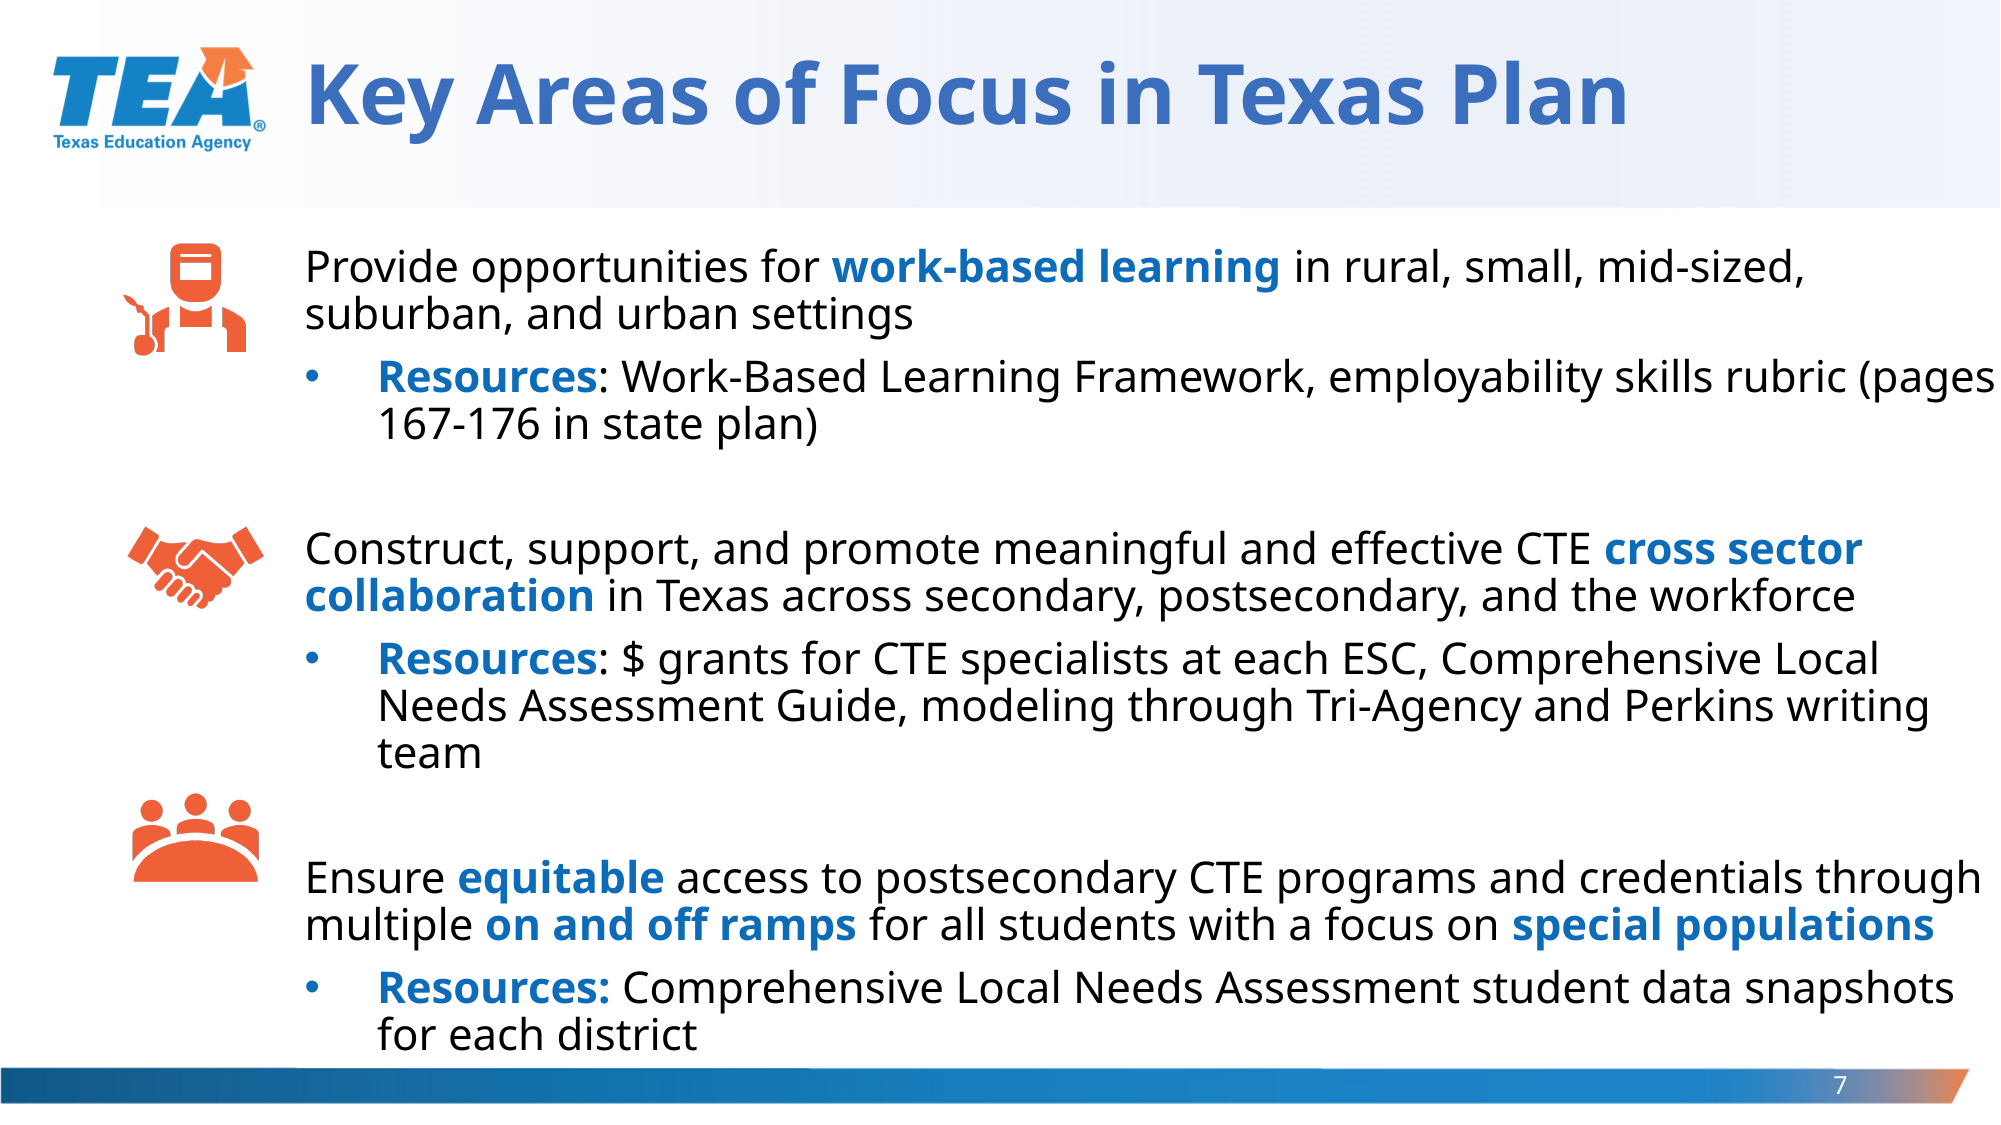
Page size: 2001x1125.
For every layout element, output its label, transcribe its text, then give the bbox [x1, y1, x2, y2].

slide_number 7 [1412, 1072, 1863, 1103]
list Provide opportunities for work-based learning in rural, small, mid-sized, suburban, and urban settings Resources: Work-Based Learning Framework, employability skills rubric (pages 167-176 in state plan) Construct, support, and promote meaningful and effective CTE cross sector collaboration in Texas across secondary, postsecondary, and the workforce Resources: $ grants for CTE specialists at each ESC, Comprehensive Local Needs Assessment Guide, modeling through Tri-Agency and Perkins writing team Ensure equitable access to postsecondary CTE programs and credentials through multiple on and off ramps for all students with a focus on special populations Resources: Comprehensive Local Needs Assessment student data snapshots for each district [289, 237, 2000, 1072]
picture [0, 0, 2001, 1125]
title Key Areas of Focus in Texas Plan [289, 36, 1861, 158]
